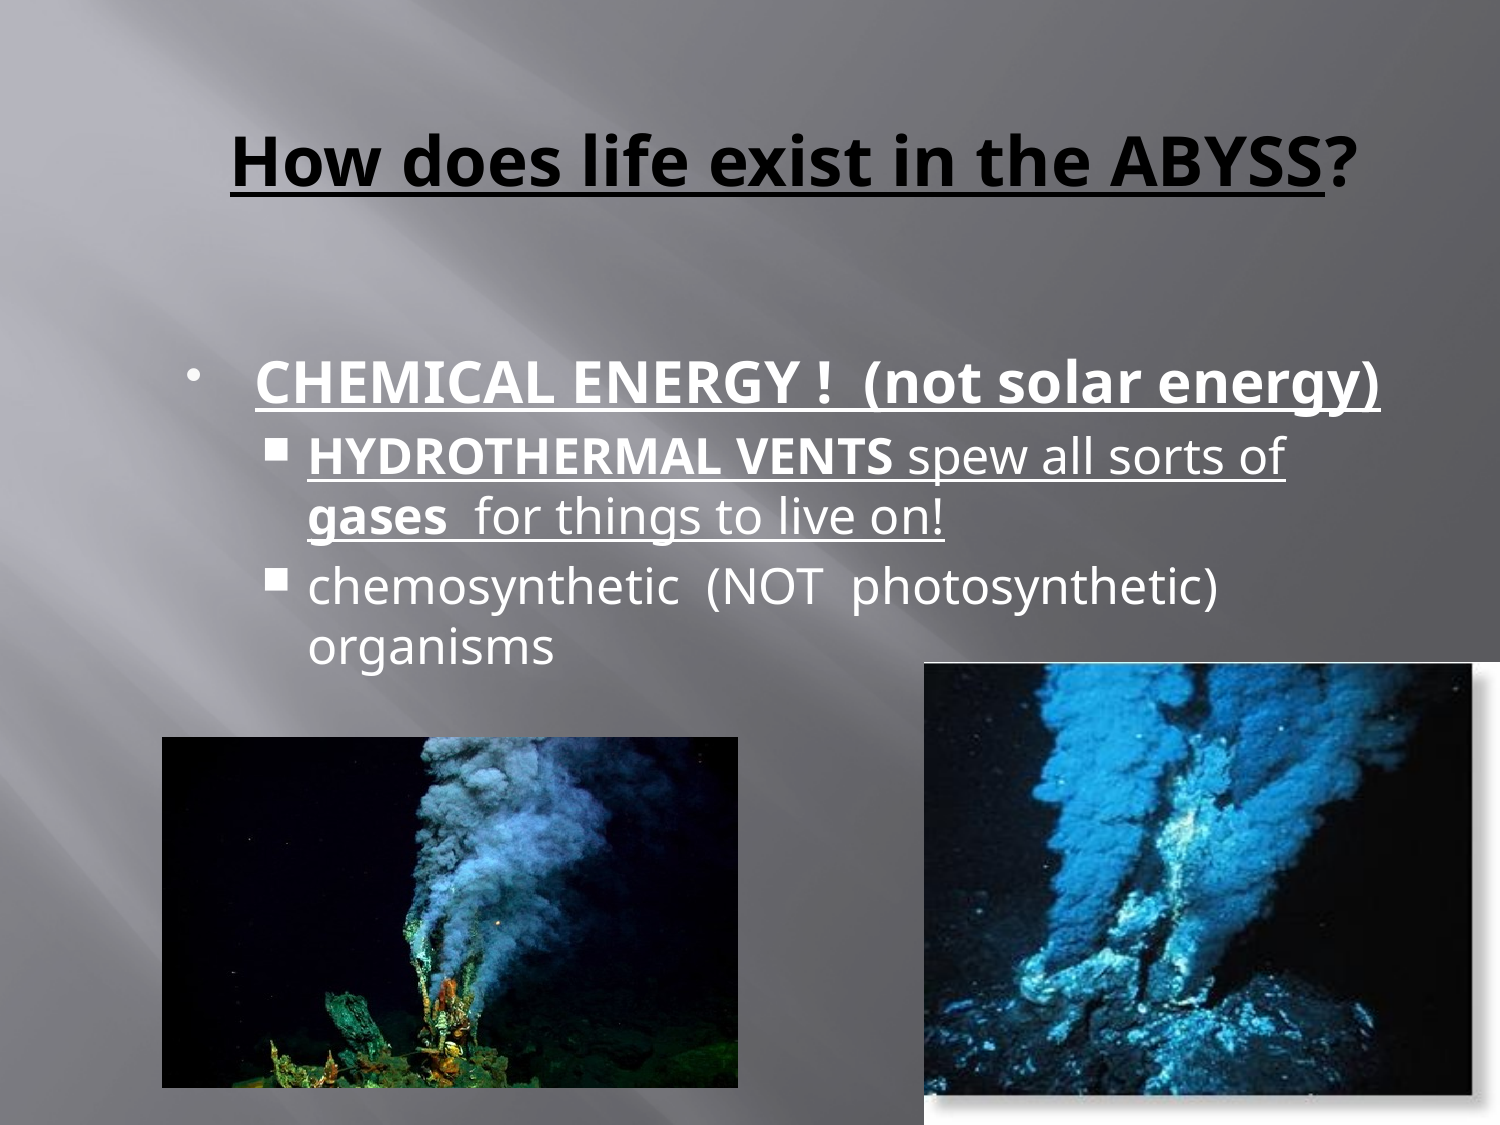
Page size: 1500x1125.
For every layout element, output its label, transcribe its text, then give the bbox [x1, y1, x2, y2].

title How does life exist in the ABYSS? [112, 83, 1475, 234]
picture [162, 737, 738, 1088]
picture [924, 662, 1500, 1125]
list CHEMICAL ENERGY ! (not solar energy) HYDROTHERMAL VENTS spew all sorts of gases for things to live on! chemosynthetic (NOT photosynthetic) organisms [150, 337, 1425, 1043]
